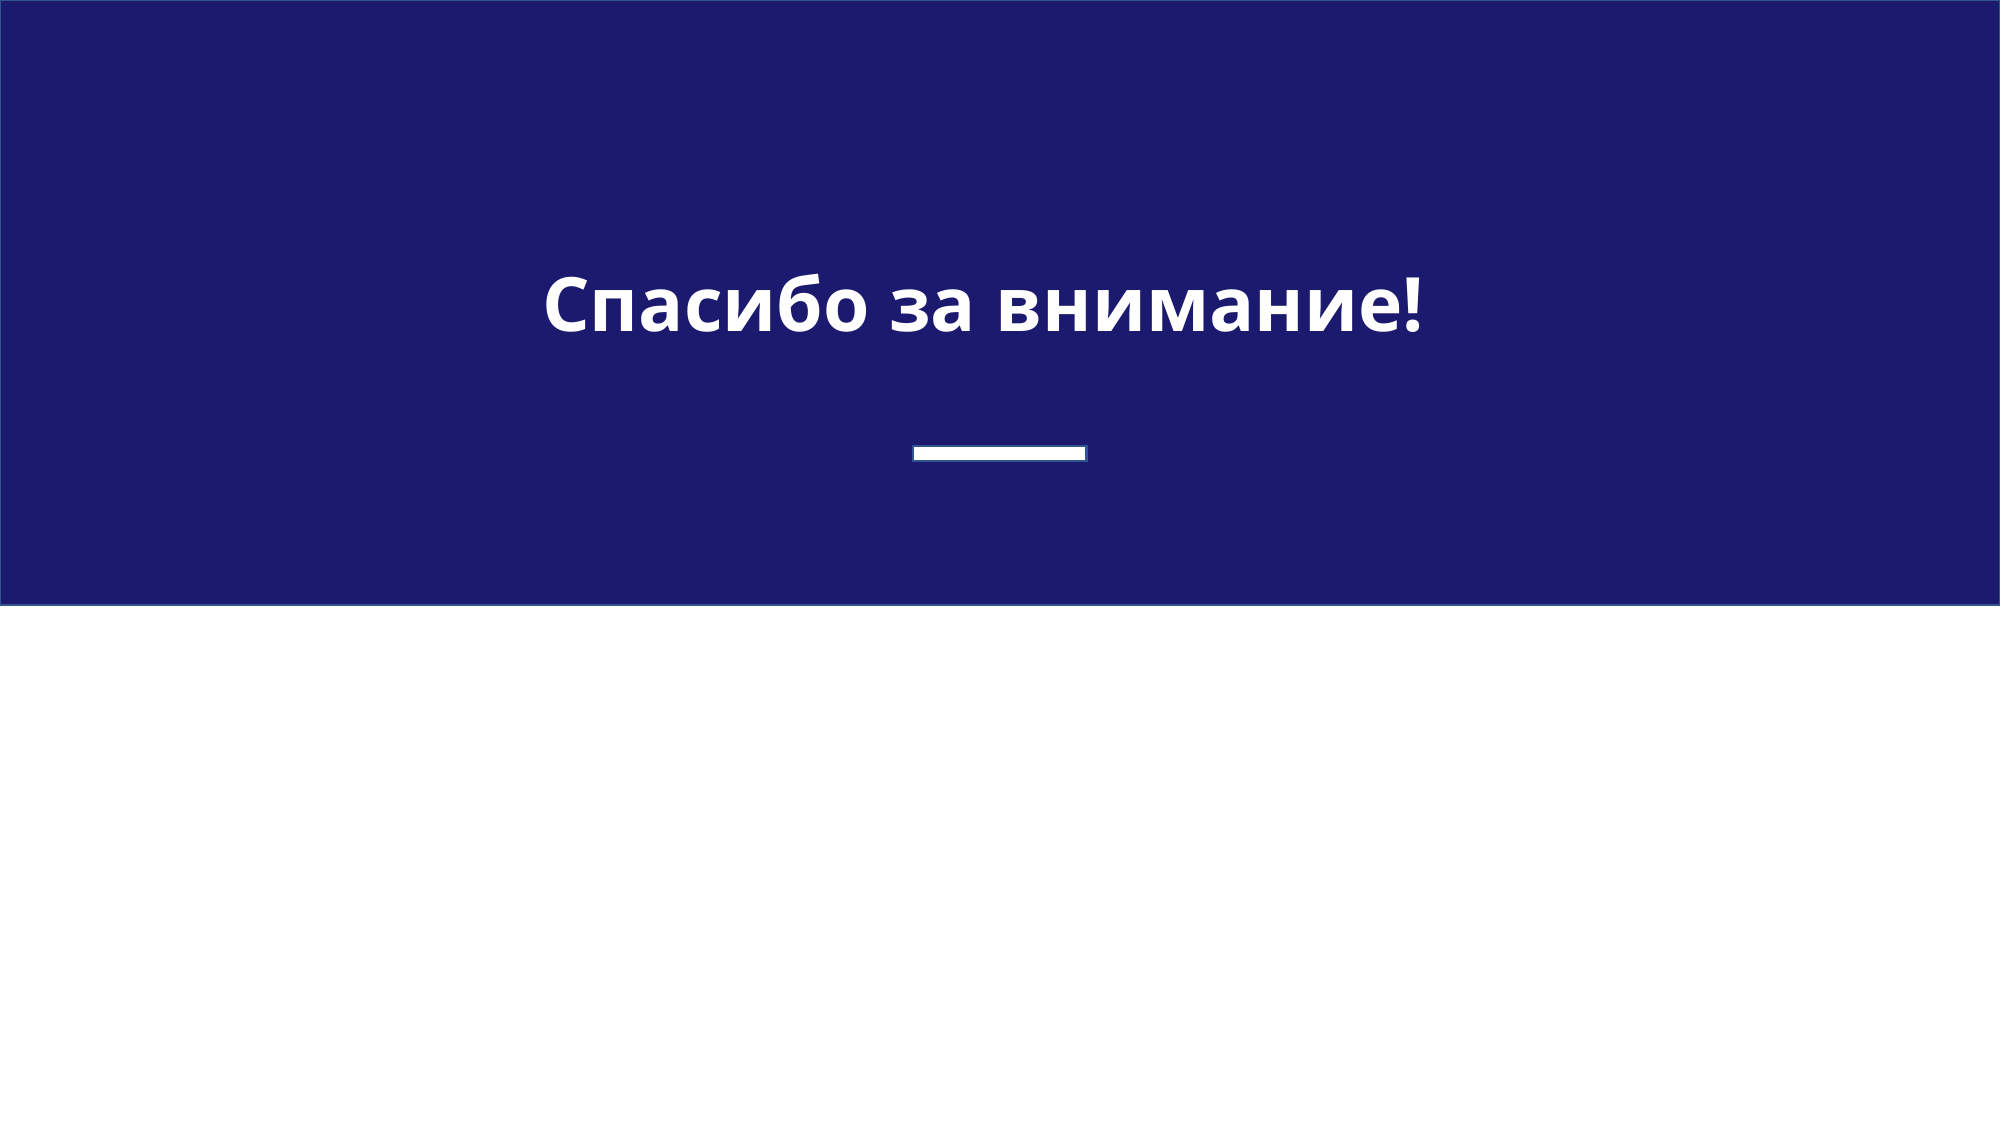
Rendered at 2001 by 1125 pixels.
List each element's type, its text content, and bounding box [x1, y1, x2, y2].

text_box [912, 445, 1088, 462]
text_box Спасибо за внимание! [527, 249, 1509, 355]
text_box [0, 0, 2000, 606]
